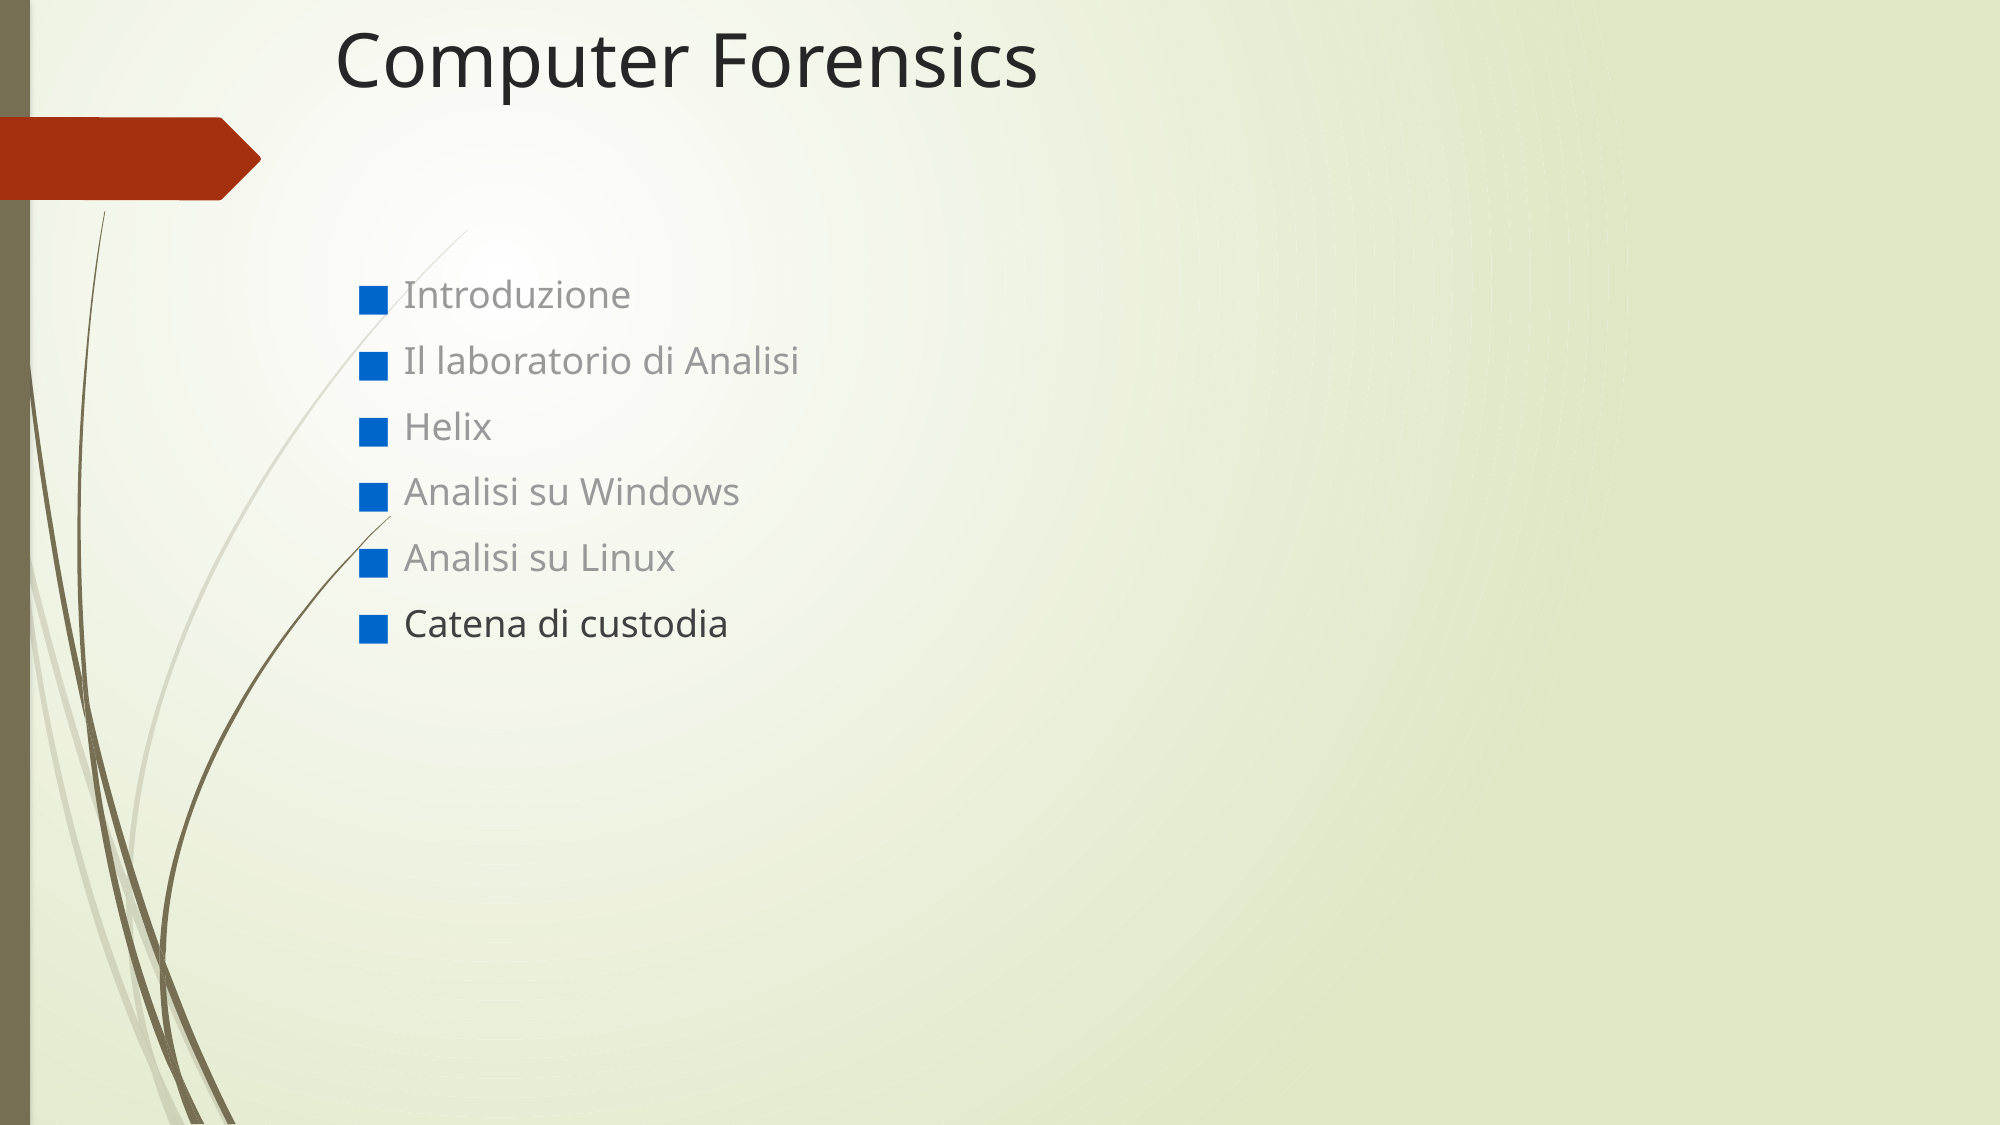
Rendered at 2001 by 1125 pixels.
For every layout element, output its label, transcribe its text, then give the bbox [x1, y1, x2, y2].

list Introduzione Il laboratorio di Analisi Helix Analisi su Windows Analisi su Linux Catena di custodia [324, 263, 1675, 993]
title Computer Forensics [319, 6, 1670, 181]
